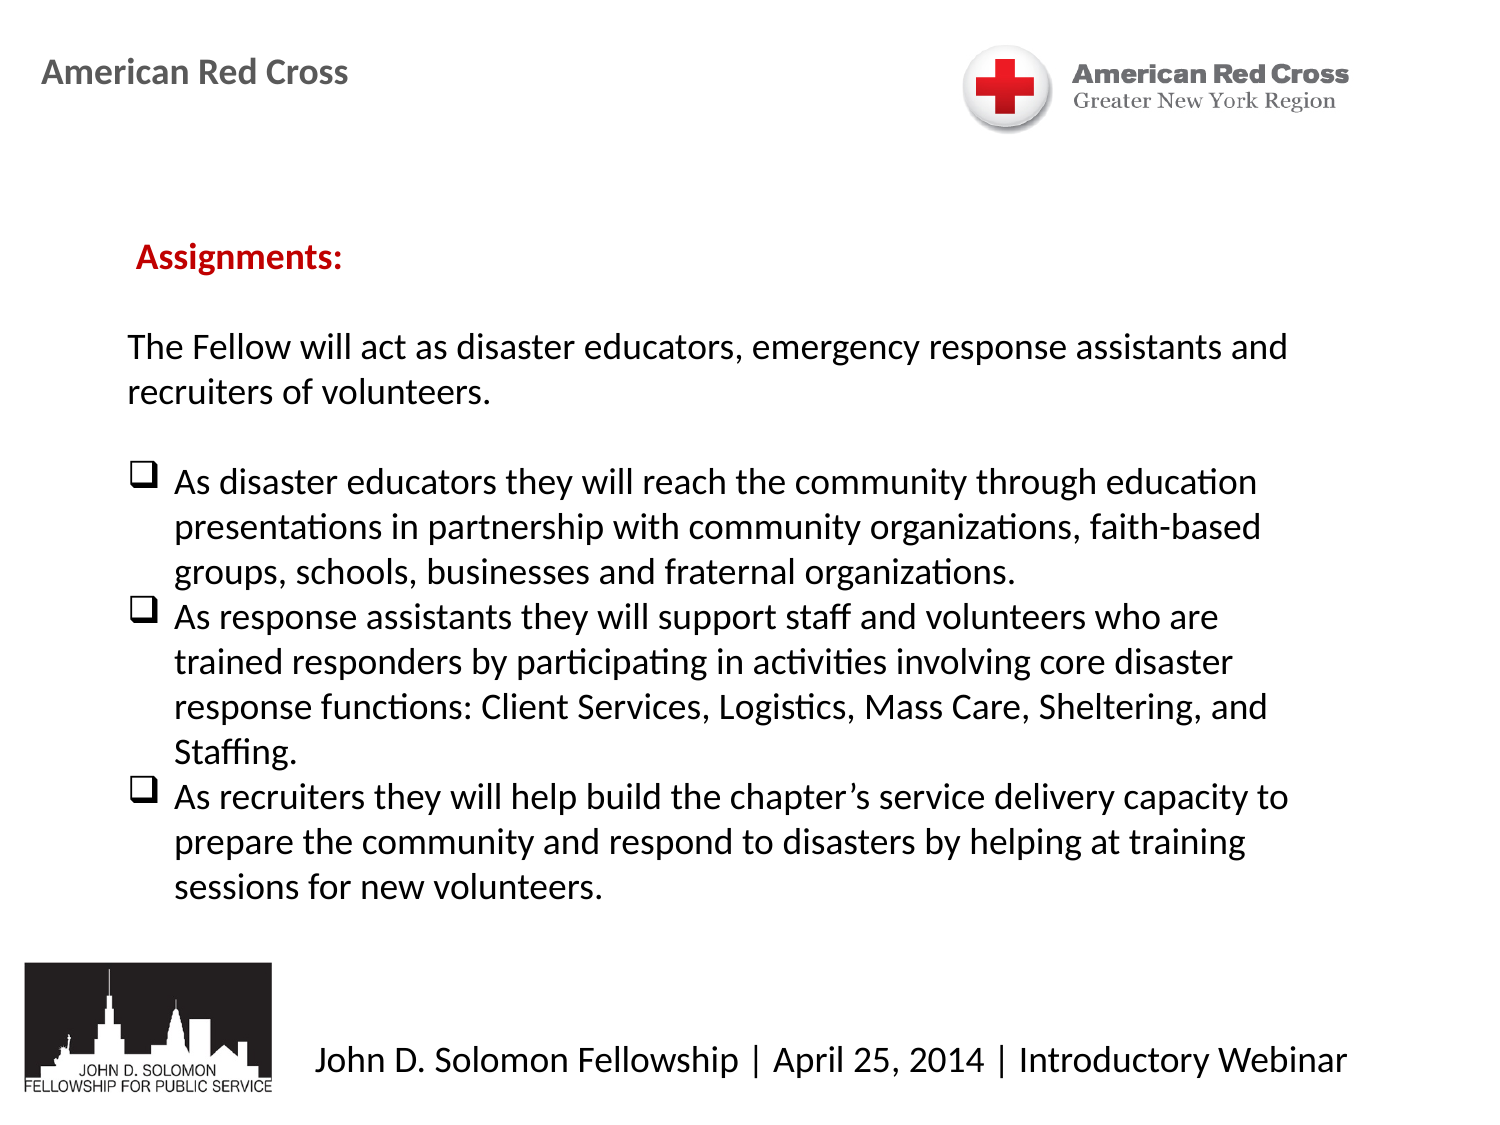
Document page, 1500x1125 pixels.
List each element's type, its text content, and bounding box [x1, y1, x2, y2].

text_box John D. Solomon Fellowship | April 25, 2014 | Introductory Webinar [299, 1027, 1413, 1087]
text_box Assignments: The Fellow will act as disaster educators, emergency response assistants and recruiters of volunteers. As disaster educators they will reach the community through education presentations in partnership with community organizations, faith-based groups, schools, businesses and fraternal organizations. As response assistants they will support staff and volunteers who are trained responders by participating in activities involving core disaster response functions: Client Services, Logistics, Mass Care, Sheltering, and Staffing. As recruiters they will help build the chapter’s service delivery capacity to prepare the community and respond to disasters by helping at training sessions for new volunteers. [112, 224, 1350, 960]
text_box American Red Cross [26, 39, 364, 100]
picture [24, 962, 273, 1093]
picture [924, 7, 1413, 163]
